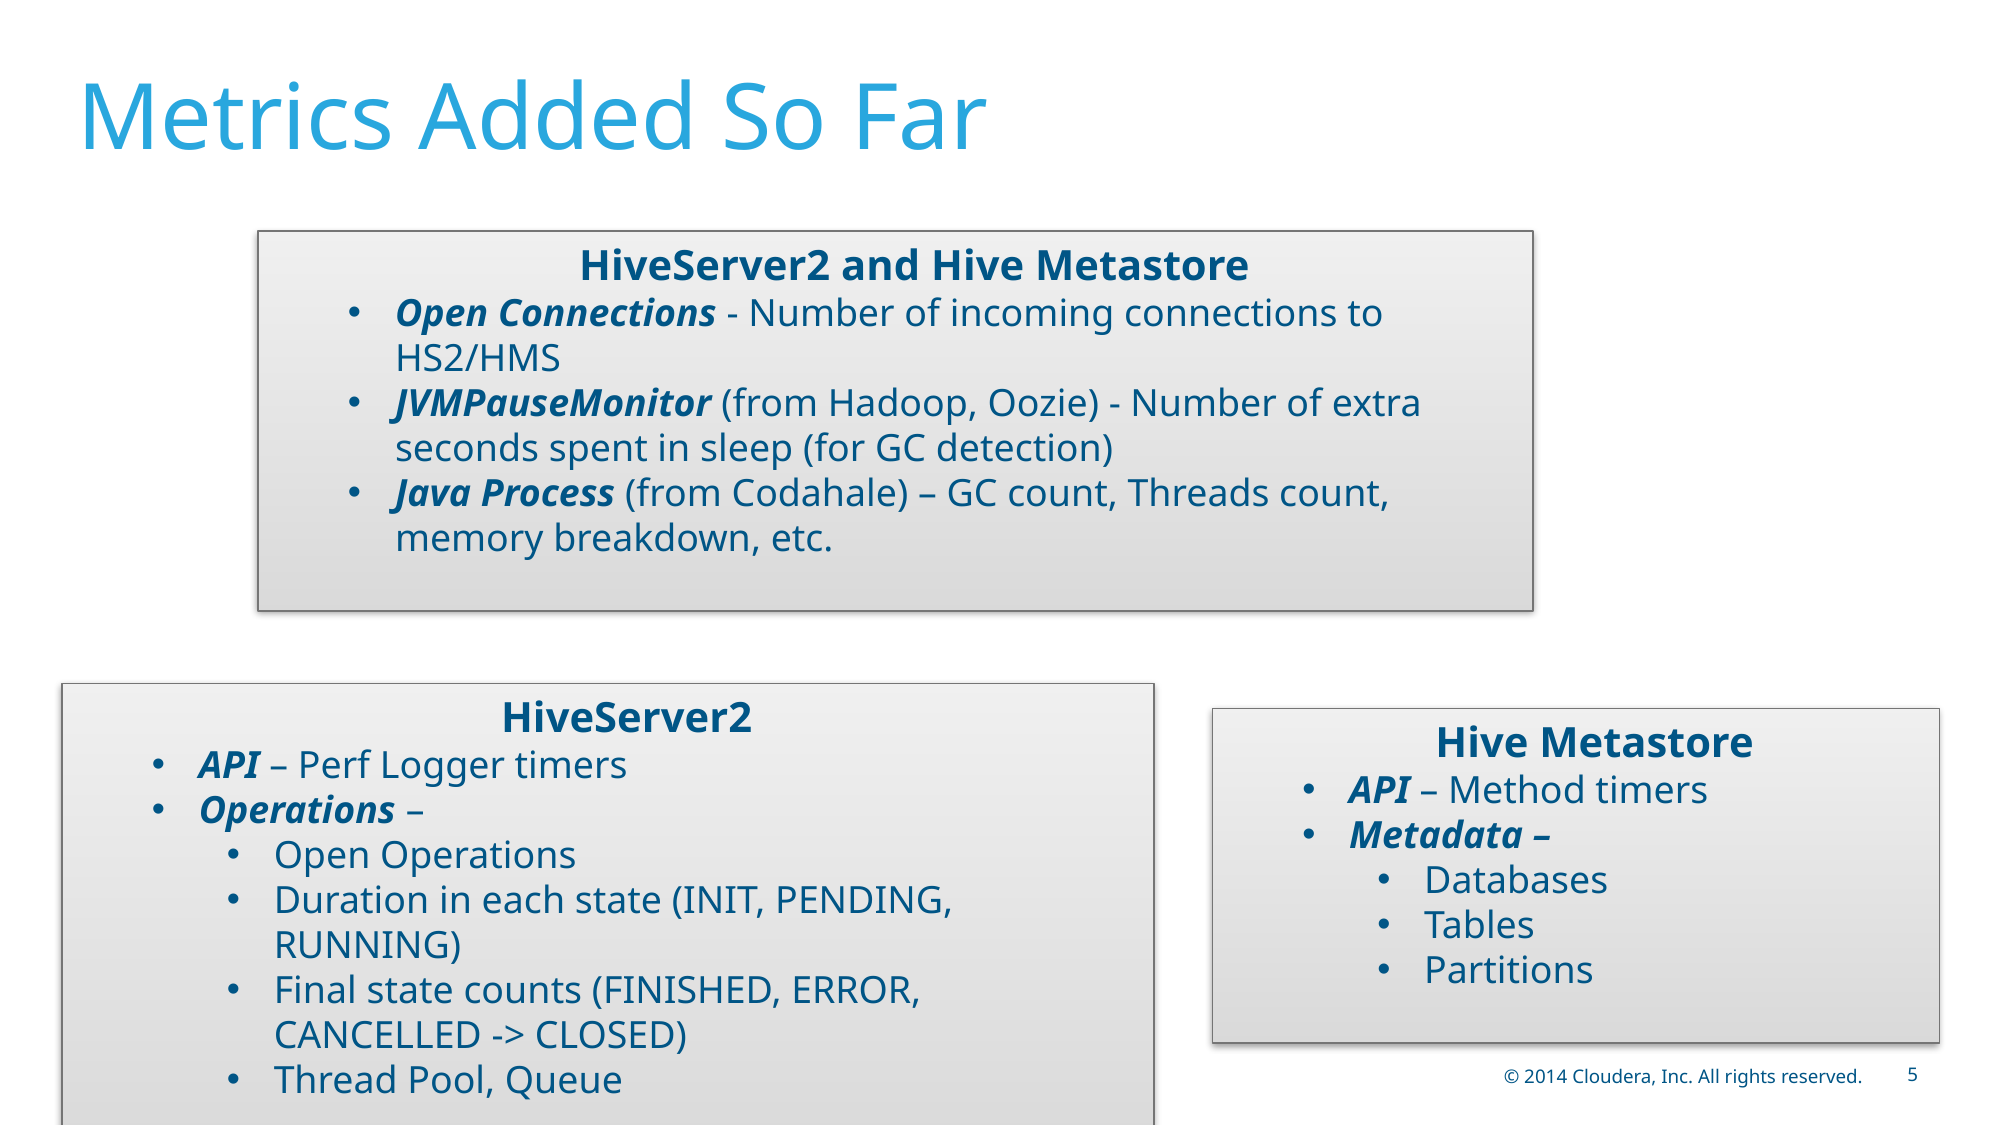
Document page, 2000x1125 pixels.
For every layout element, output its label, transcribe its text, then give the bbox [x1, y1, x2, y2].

text_box HiveServer2 API – Perf Logger timers Operations – Open Operations Duration in each state (INIT, PENDING, RUNNING) Final state counts (FINISHED, ERROR, CANCELLED -> CLOSED) Thread Pool, Queue [61, 683, 1155, 1125]
text_box HiveServer2 and Hive Metastore Open Connections - Number of incoming connections to HS2/HMS JVMPauseMonitor (from Hadoop, Oozie) - Number of extra seconds spent in sleep (for GC detection) Java Process (from Codahale) – GC count, Threads count, memory breakdown, etc. [257, 230, 1534, 612]
text_box Hive Metastore API – Method timers Metadata – Databases Tables Partitions [1212, 708, 1940, 1044]
title Metrics Added So Far [62, 45, 1919, 175]
